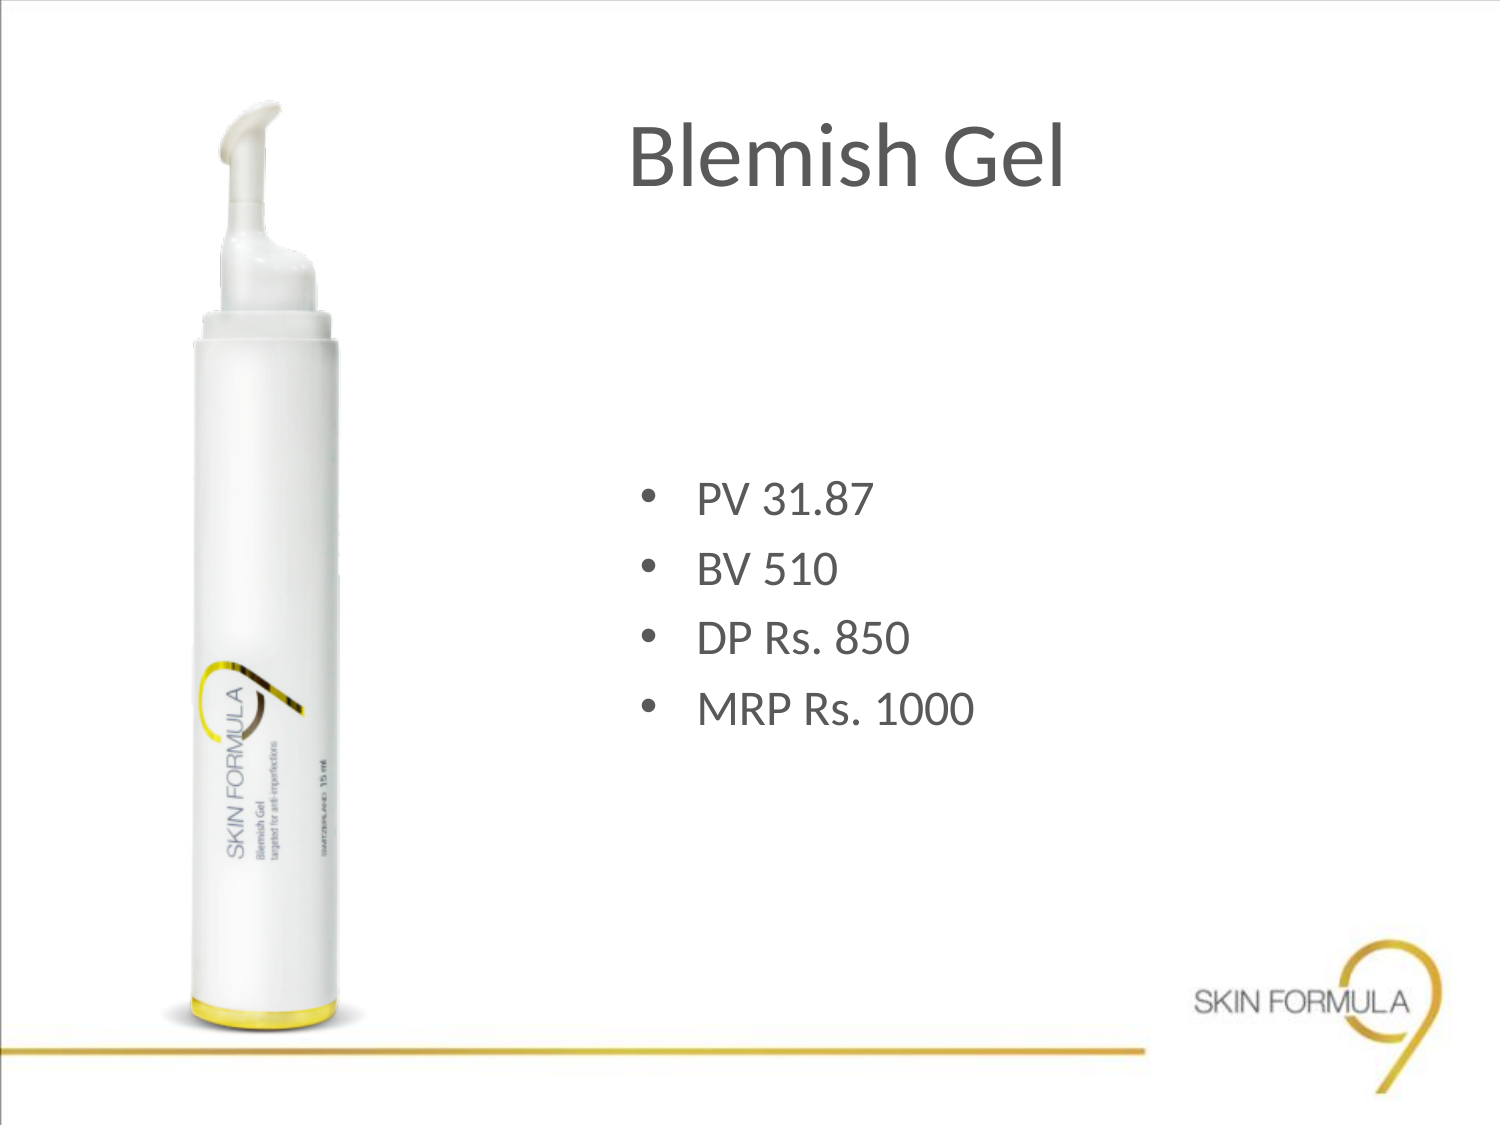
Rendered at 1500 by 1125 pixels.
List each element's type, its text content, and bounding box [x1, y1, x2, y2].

picture [0, 0, 1500, 1125]
text_box Blemish Gel [612, 87, 1325, 213]
list PV 31.87 BV 510 DP Rs. 850 MRP Rs. 1000 [624, 457, 1213, 913]
